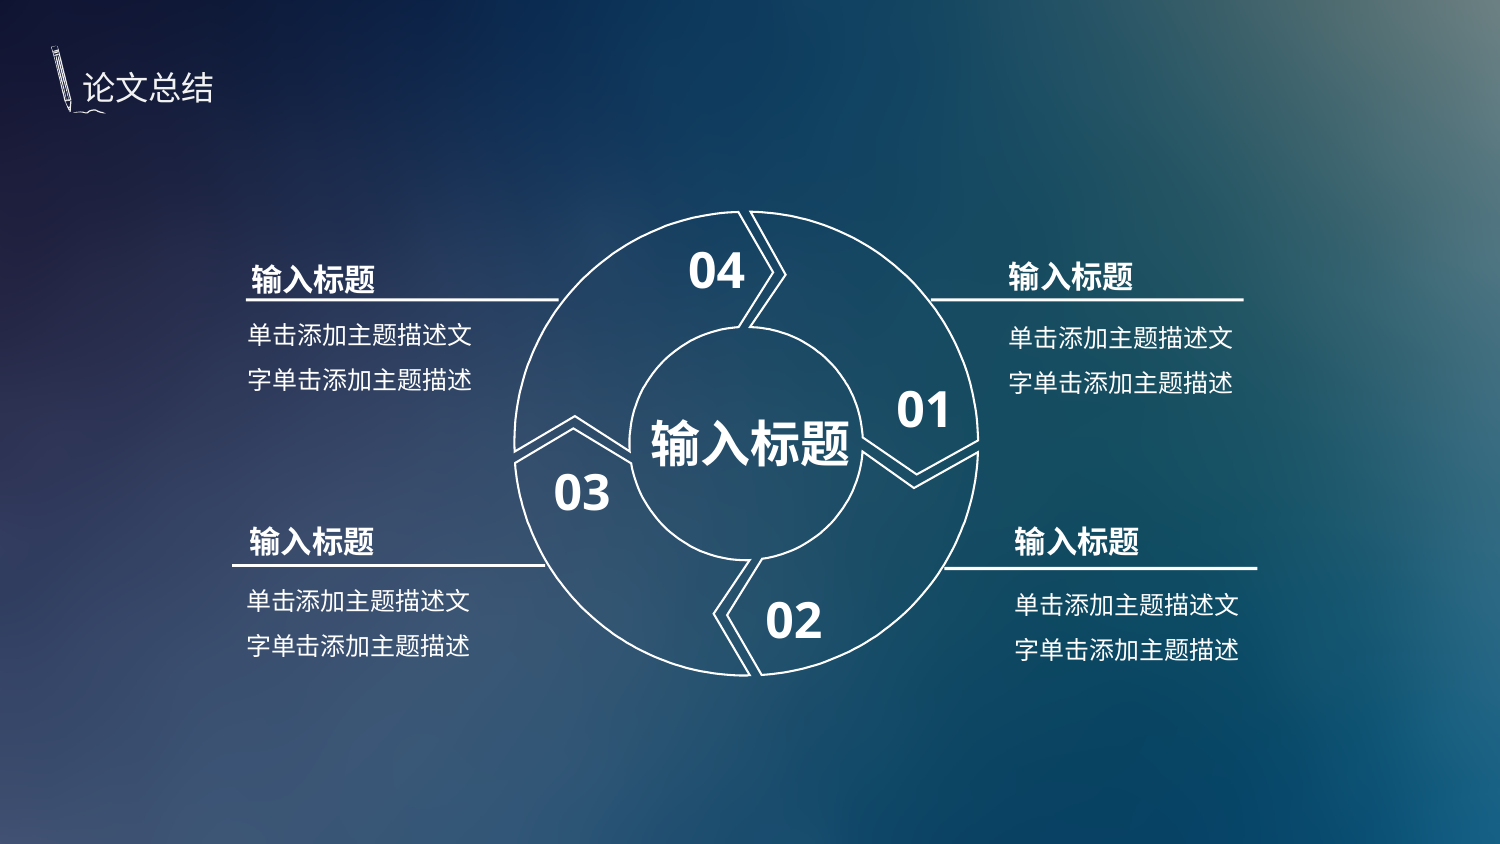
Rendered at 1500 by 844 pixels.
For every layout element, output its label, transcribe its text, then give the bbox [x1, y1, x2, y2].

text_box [514, 211, 979, 676]
text_box 输入标题 [238, 516, 386, 564]
text_box 输入标题 [239, 254, 388, 298]
picture [0, 0, 1500, 844]
text_box 单击添加主题描述文字单击添加主题描述 [1003, 568, 1276, 670]
text_box [979, 566, 1258, 571]
text_box 输入标题 [1003, 516, 1152, 566]
text_box [386, 563, 514, 568]
text_box 单击添加主题描述文字单击添加主题描述 [234, 564, 507, 666]
text_box 论文总结 [67, 59, 357, 115]
text_box 输入标题 [997, 251, 1145, 300]
text_box [979, 297, 1245, 302]
text_box 单击添加主题描述文字单击添加主题描述 [236, 298, 509, 400]
text_box 单击添加主题描述文字单击添加主题描述 [997, 302, 1270, 403]
text_box [388, 297, 514, 302]
